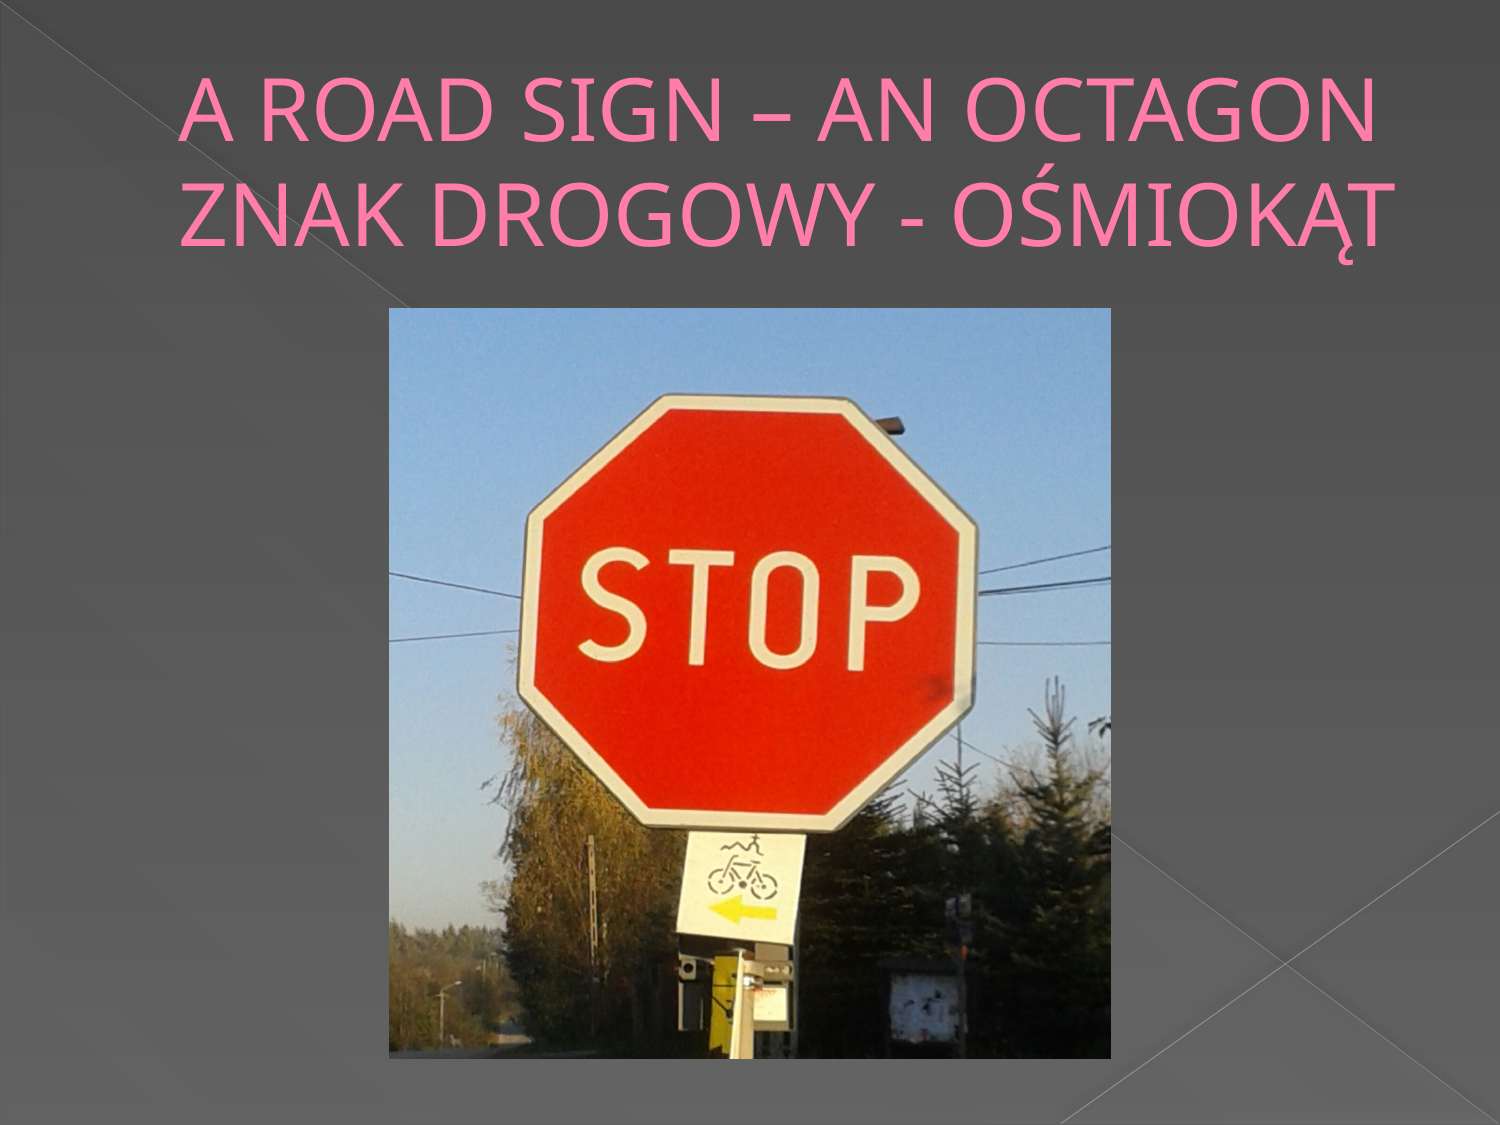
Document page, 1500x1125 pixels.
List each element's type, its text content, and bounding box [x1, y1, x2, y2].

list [388, 308, 1112, 1060]
title A ROAD SIGN – AN OCTAGON ZNAK DROGOWY - OŚMIOKĄT [75, 43, 1425, 274]
